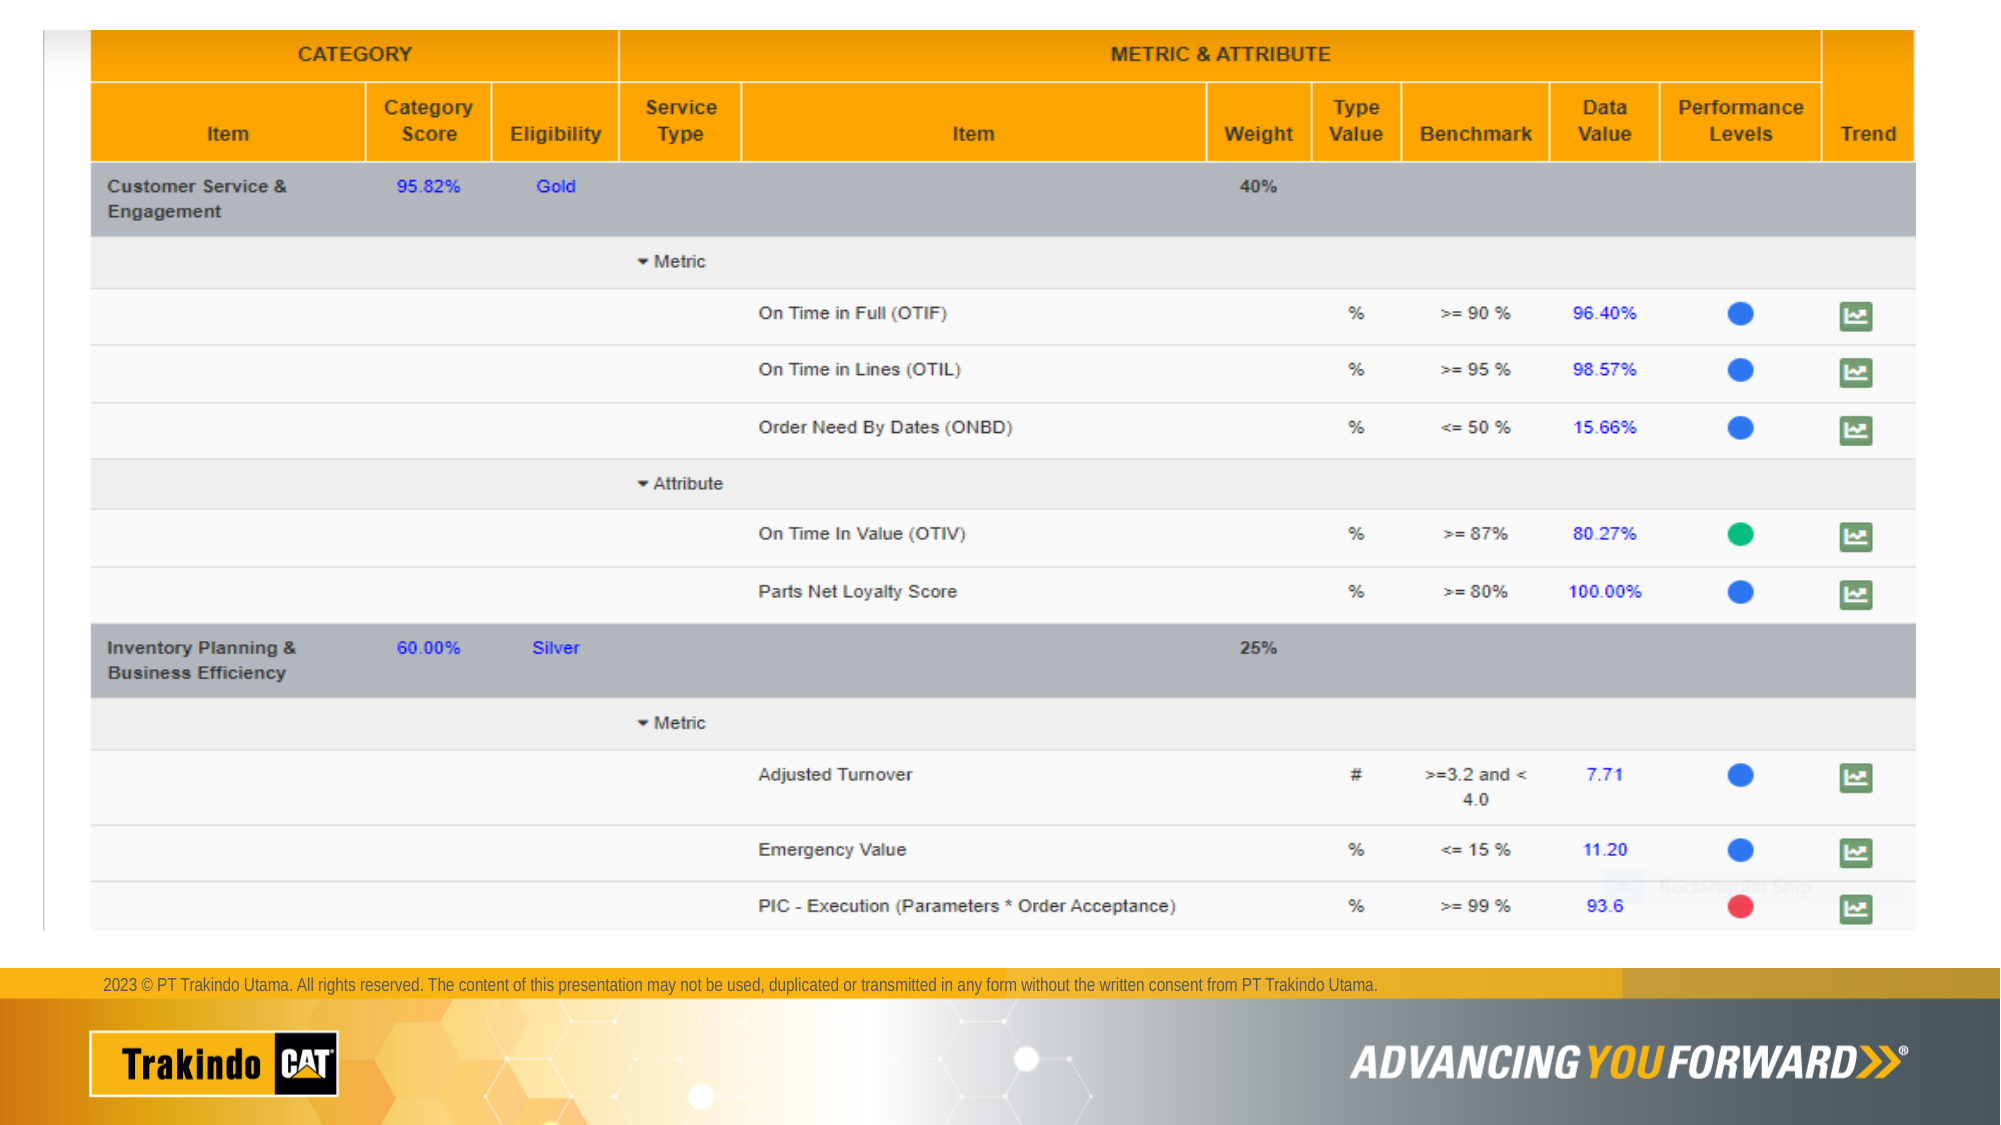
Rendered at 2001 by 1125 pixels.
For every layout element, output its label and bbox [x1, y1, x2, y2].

picture [0, 968, 2000, 1125]
picture [43, 30, 1917, 931]
